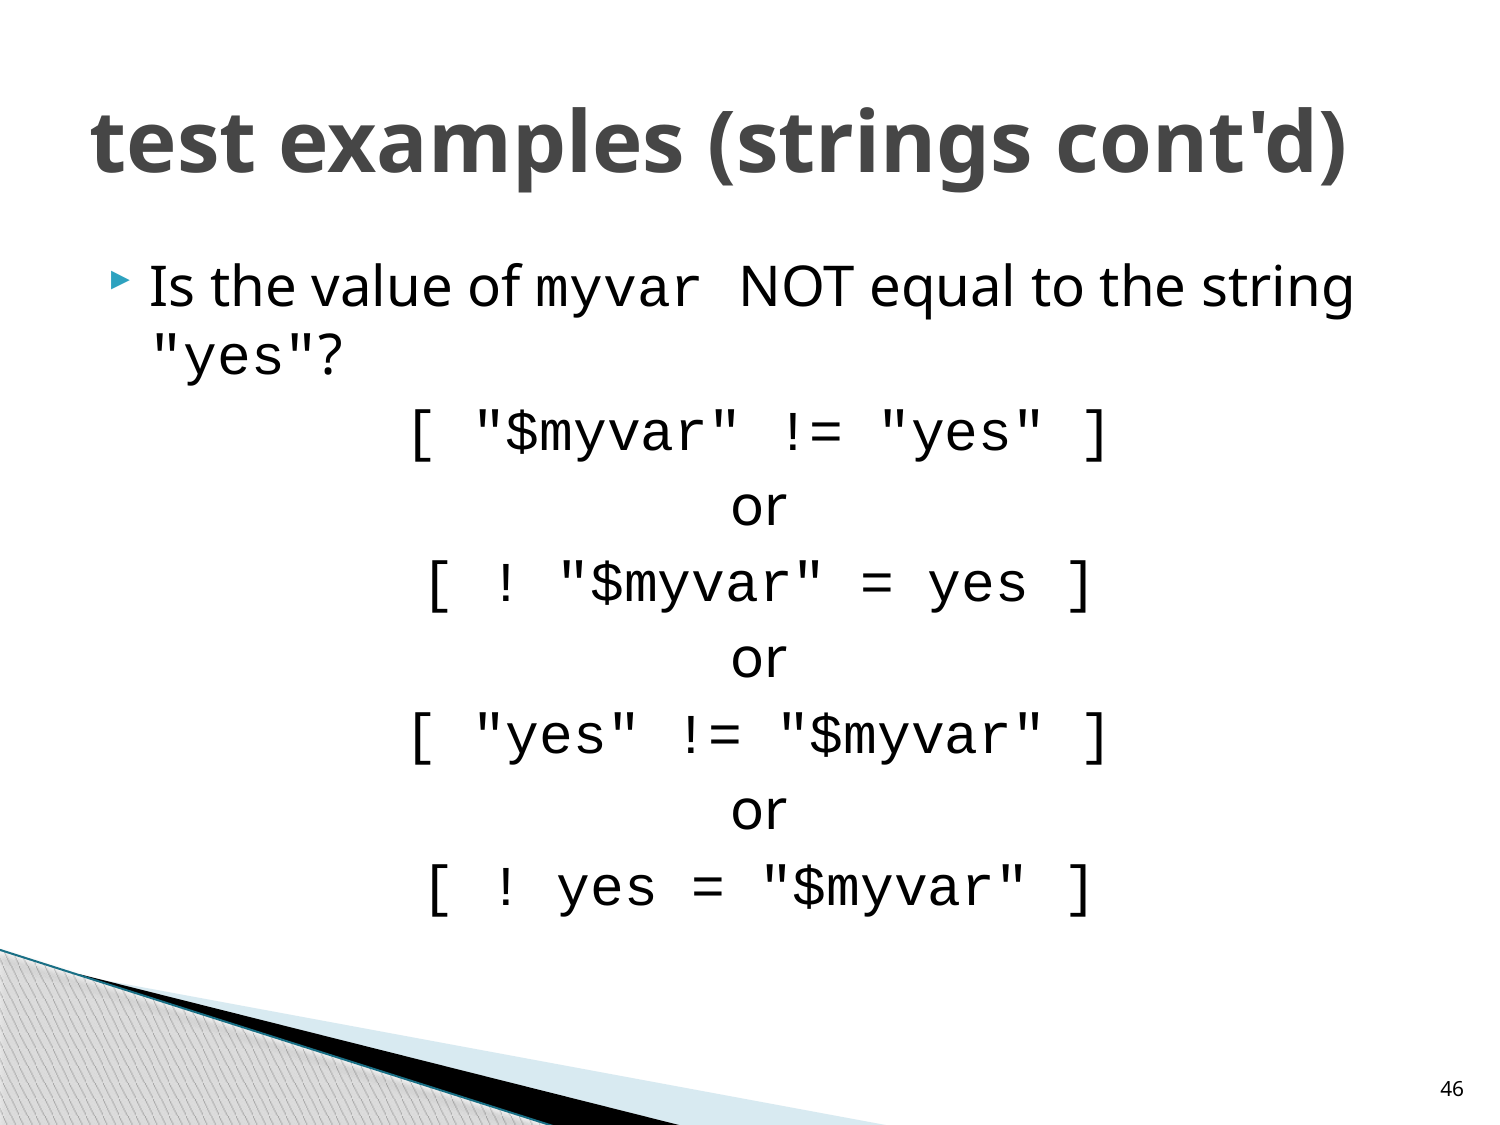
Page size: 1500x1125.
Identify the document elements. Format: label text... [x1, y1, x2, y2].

title test examples (strings cont'd) [75, 45, 1425, 233]
list Is the value of myvar NOT equal to the string "yes"? [ "$myvar" != "yes" ] or [ ! "$myvar" = yes ] or [ "yes" != "$myvar" ] or [ ! yes = "$myvar" ] [74, 242, 1426, 986]
slide_number 46 [1418, 1051, 1479, 1112]
